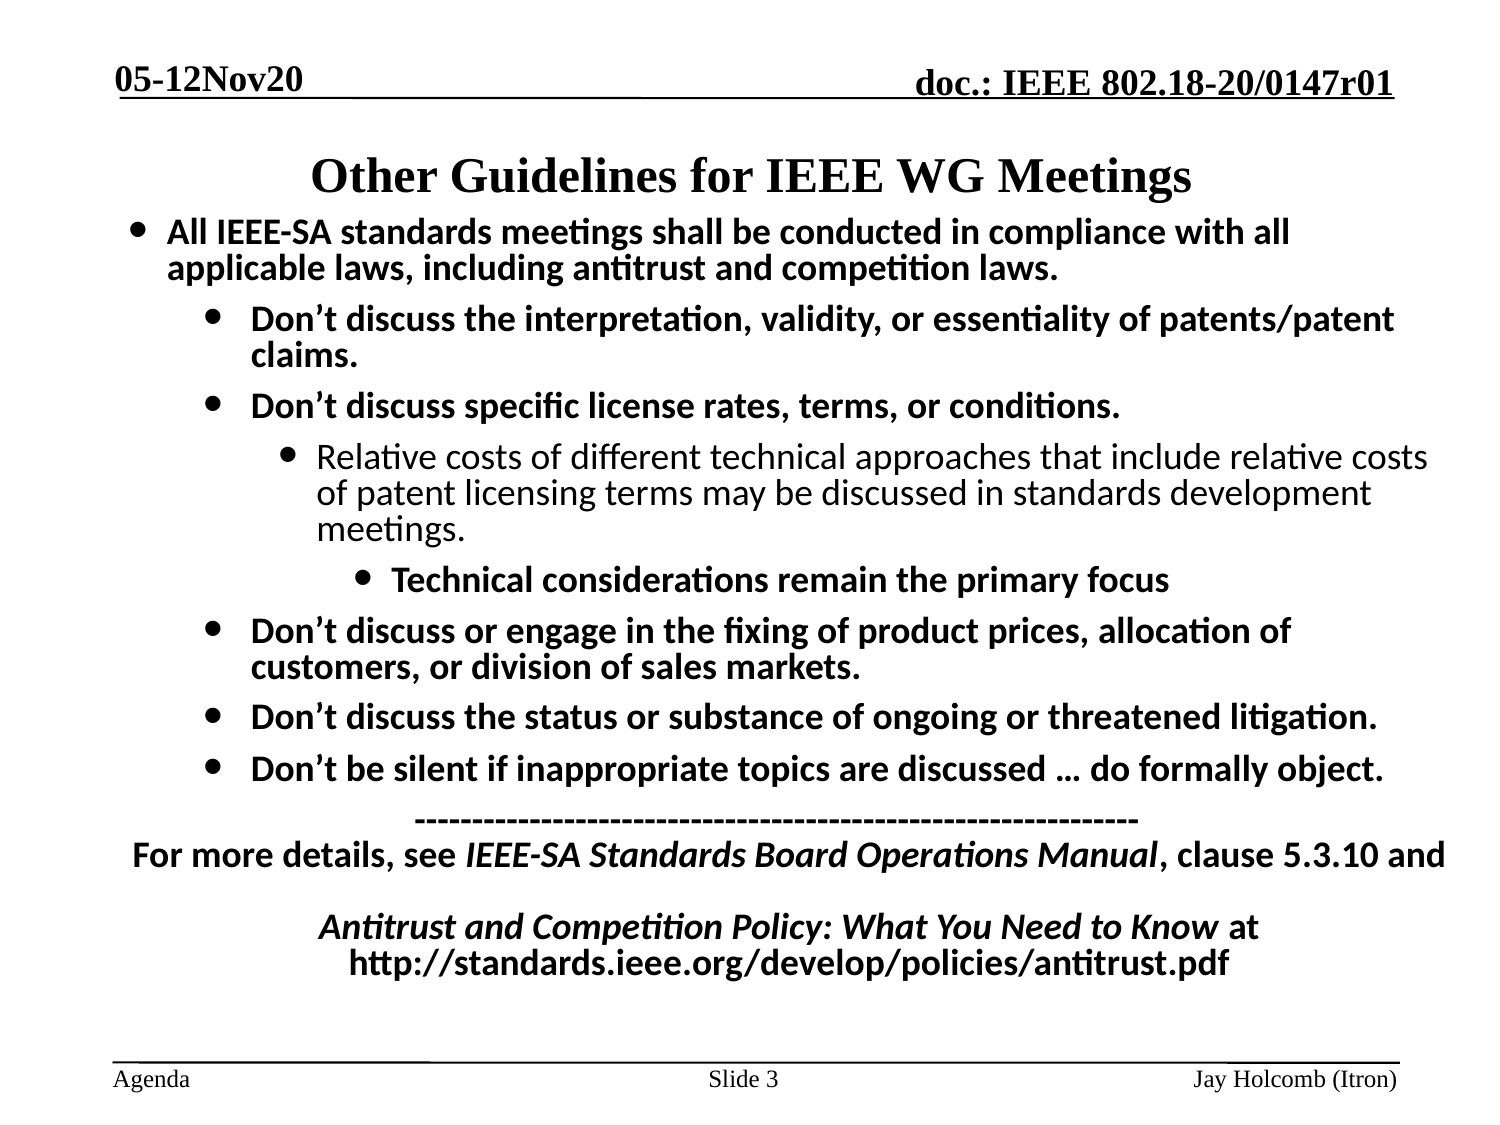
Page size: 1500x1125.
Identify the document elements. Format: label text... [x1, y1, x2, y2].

text_box [87, 37, 1438, 163]
slide_number Slide 3 [687, 1061, 800, 1123]
footer Jay Holcomb (Itron) [874, 1061, 1398, 1093]
title Other Guidelines for IEEE WG Meetings [105, 163, 1398, 246]
text_box All IEEE-SA standards meetings shall be conducted in compliance with all applicable laws, including antitrust and competition laws. Don’t discuss the interpretation, validity, or essentiality of patents/patent claims. Don’t discuss specific license rates, terms, or conditions. Relative costs of different technical approaches that include relative costs of patent licensing terms may be discussed in standards development meetings. Technical considerations remain the primary focus Don’t discuss or engage in the fixing of product prices, allocation of customers, or division of sales markets. Don’t discuss the status or substance of ongoing or threatened litigation. Don’t be silent if inappropriate topics are discussed … do formally object. --------------------------------------------------------------- For more details, see IEEE-SA Standards Board Operations Manual, clause 5.3.10 and Antitrust and Competition Policy: What You Need to Know at http://standards.ieee.org/develop/policies/antitrust.pdf [114, 172, 1465, 1011]
